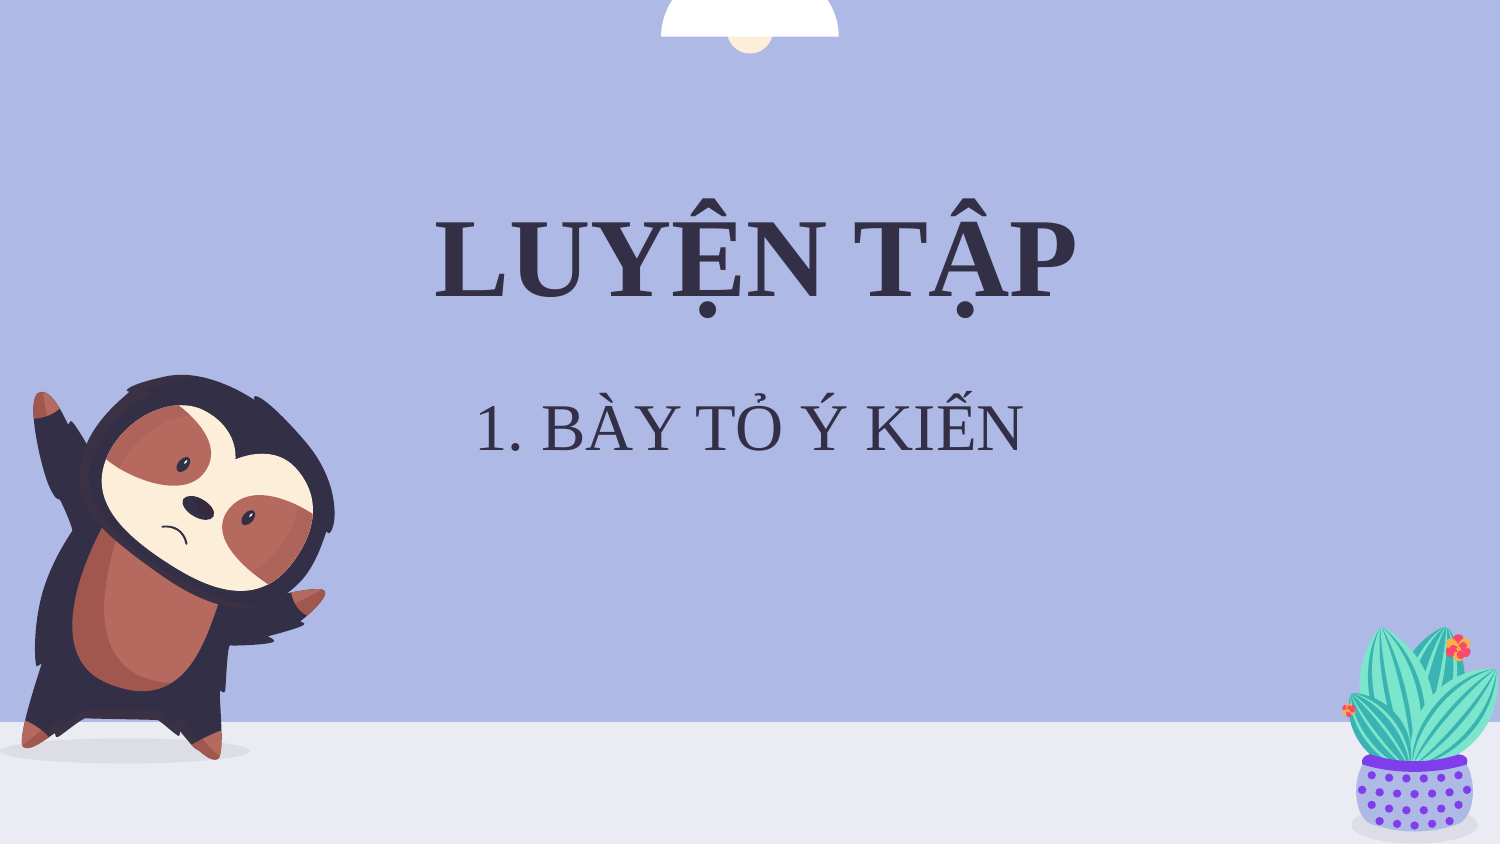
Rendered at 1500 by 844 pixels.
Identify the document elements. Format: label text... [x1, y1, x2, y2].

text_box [0, 374, 337, 764]
text_box LUYỆN TẬP [124, 122, 1389, 381]
title 1. BÀY TỎ Ý KIẾN [340, 381, 1223, 506]
